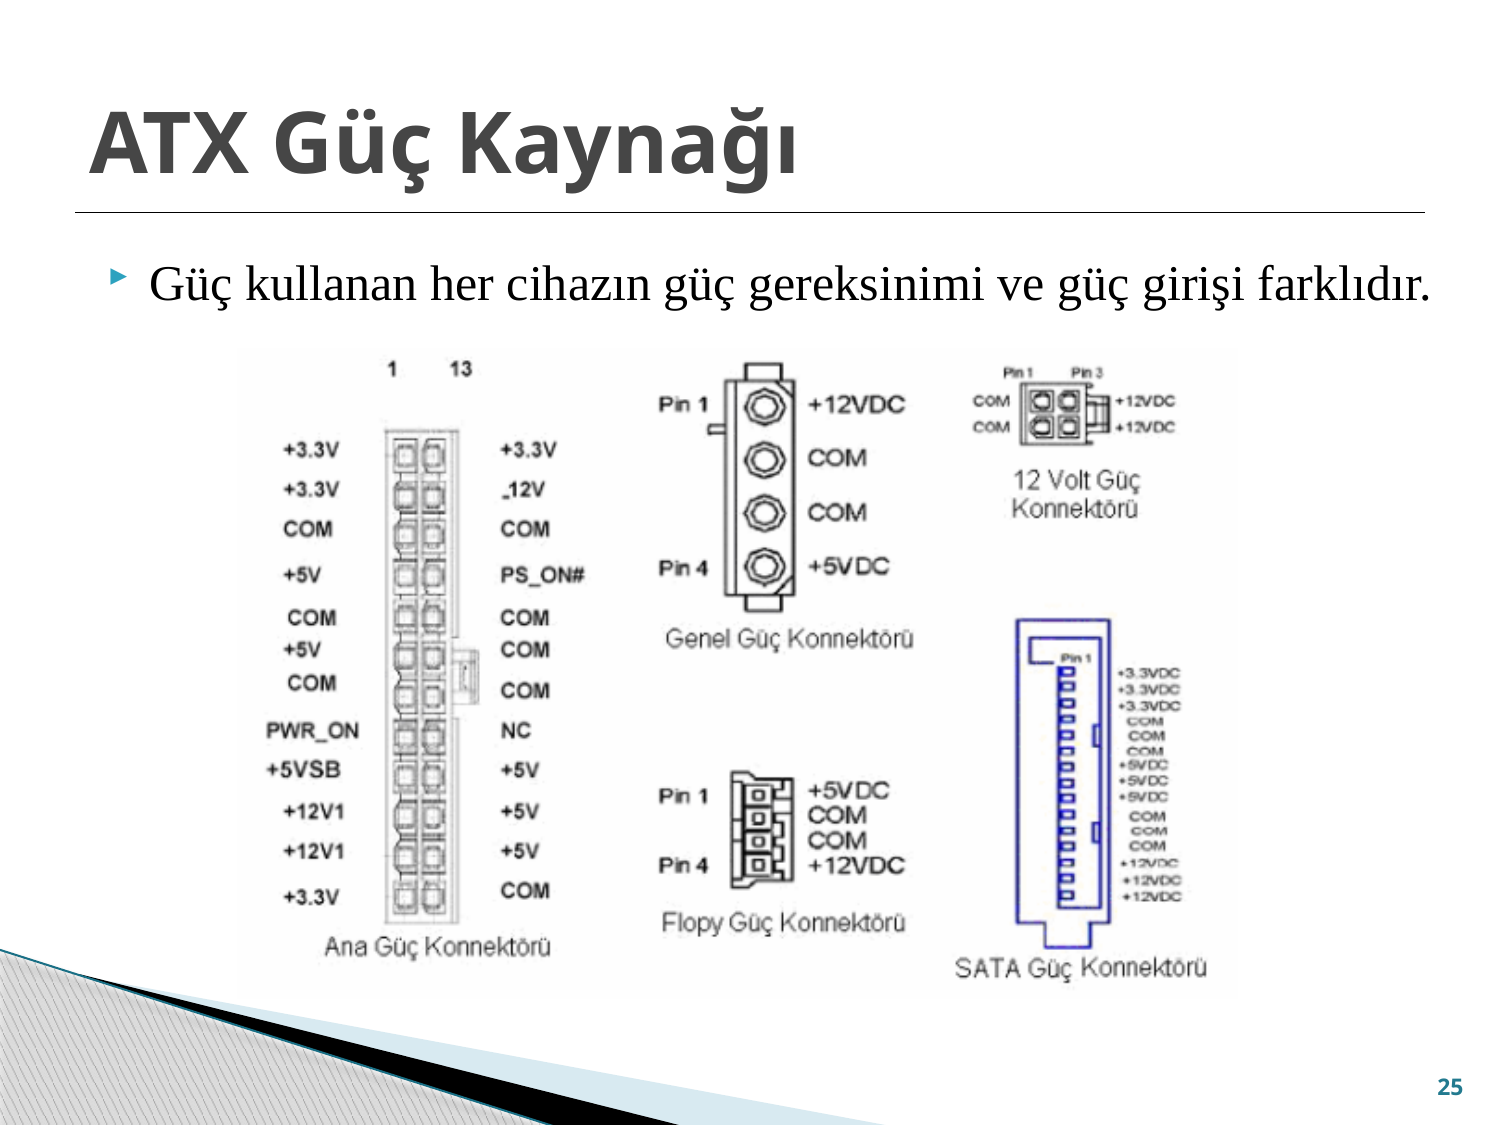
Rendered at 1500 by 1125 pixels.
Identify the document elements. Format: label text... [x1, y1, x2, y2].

picture [237, 347, 1238, 1001]
text_box Güç kullanan her cihazın güç gereksinimi ve güç girişi farklıdır. [75, 242, 1463, 986]
slide_number 25 [1362, 1051, 1479, 1112]
title ATX Güç Kaynağı [75, 45, 1425, 233]
